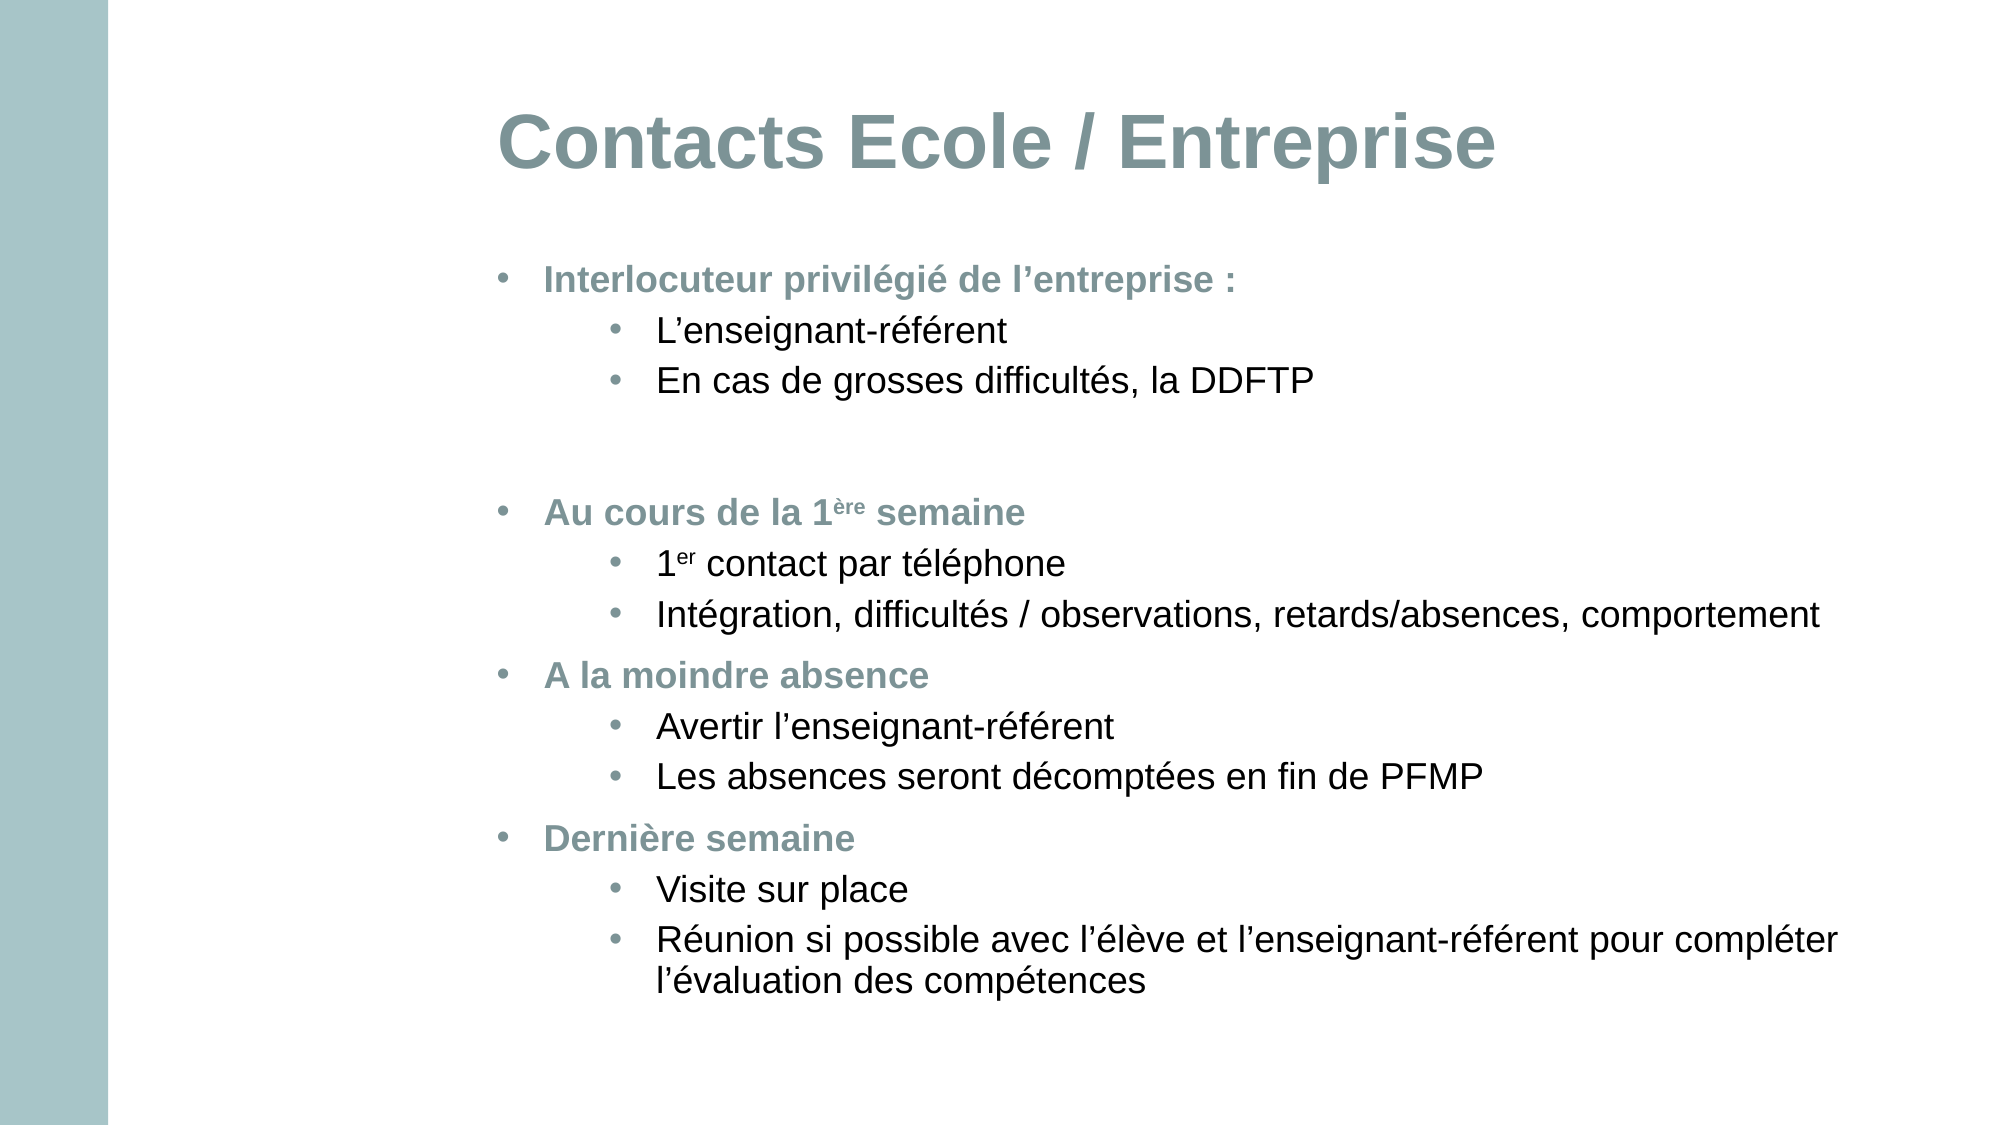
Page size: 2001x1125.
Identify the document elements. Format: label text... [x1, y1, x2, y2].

list Interlocuteur privilégié de l’entreprise : L’enseignant-référent En cas de grosses difficultés, la DDFTP Au cours de la 1ère semaine 1er contact par téléphone Intégration, difficultés / observations, retards/absences, comportement A la moindre absence Avertir l’enseignant-référent Les absences seront décomptées en fin de PFMP Dernière semaine Visite sur place Réunion si possible avec l’élève et l’enseignant-référent pour compléter l’évaluation des compétences [481, 252, 1944, 997]
title Contacts Ecole / Entreprise [482, 35, 1831, 252]
